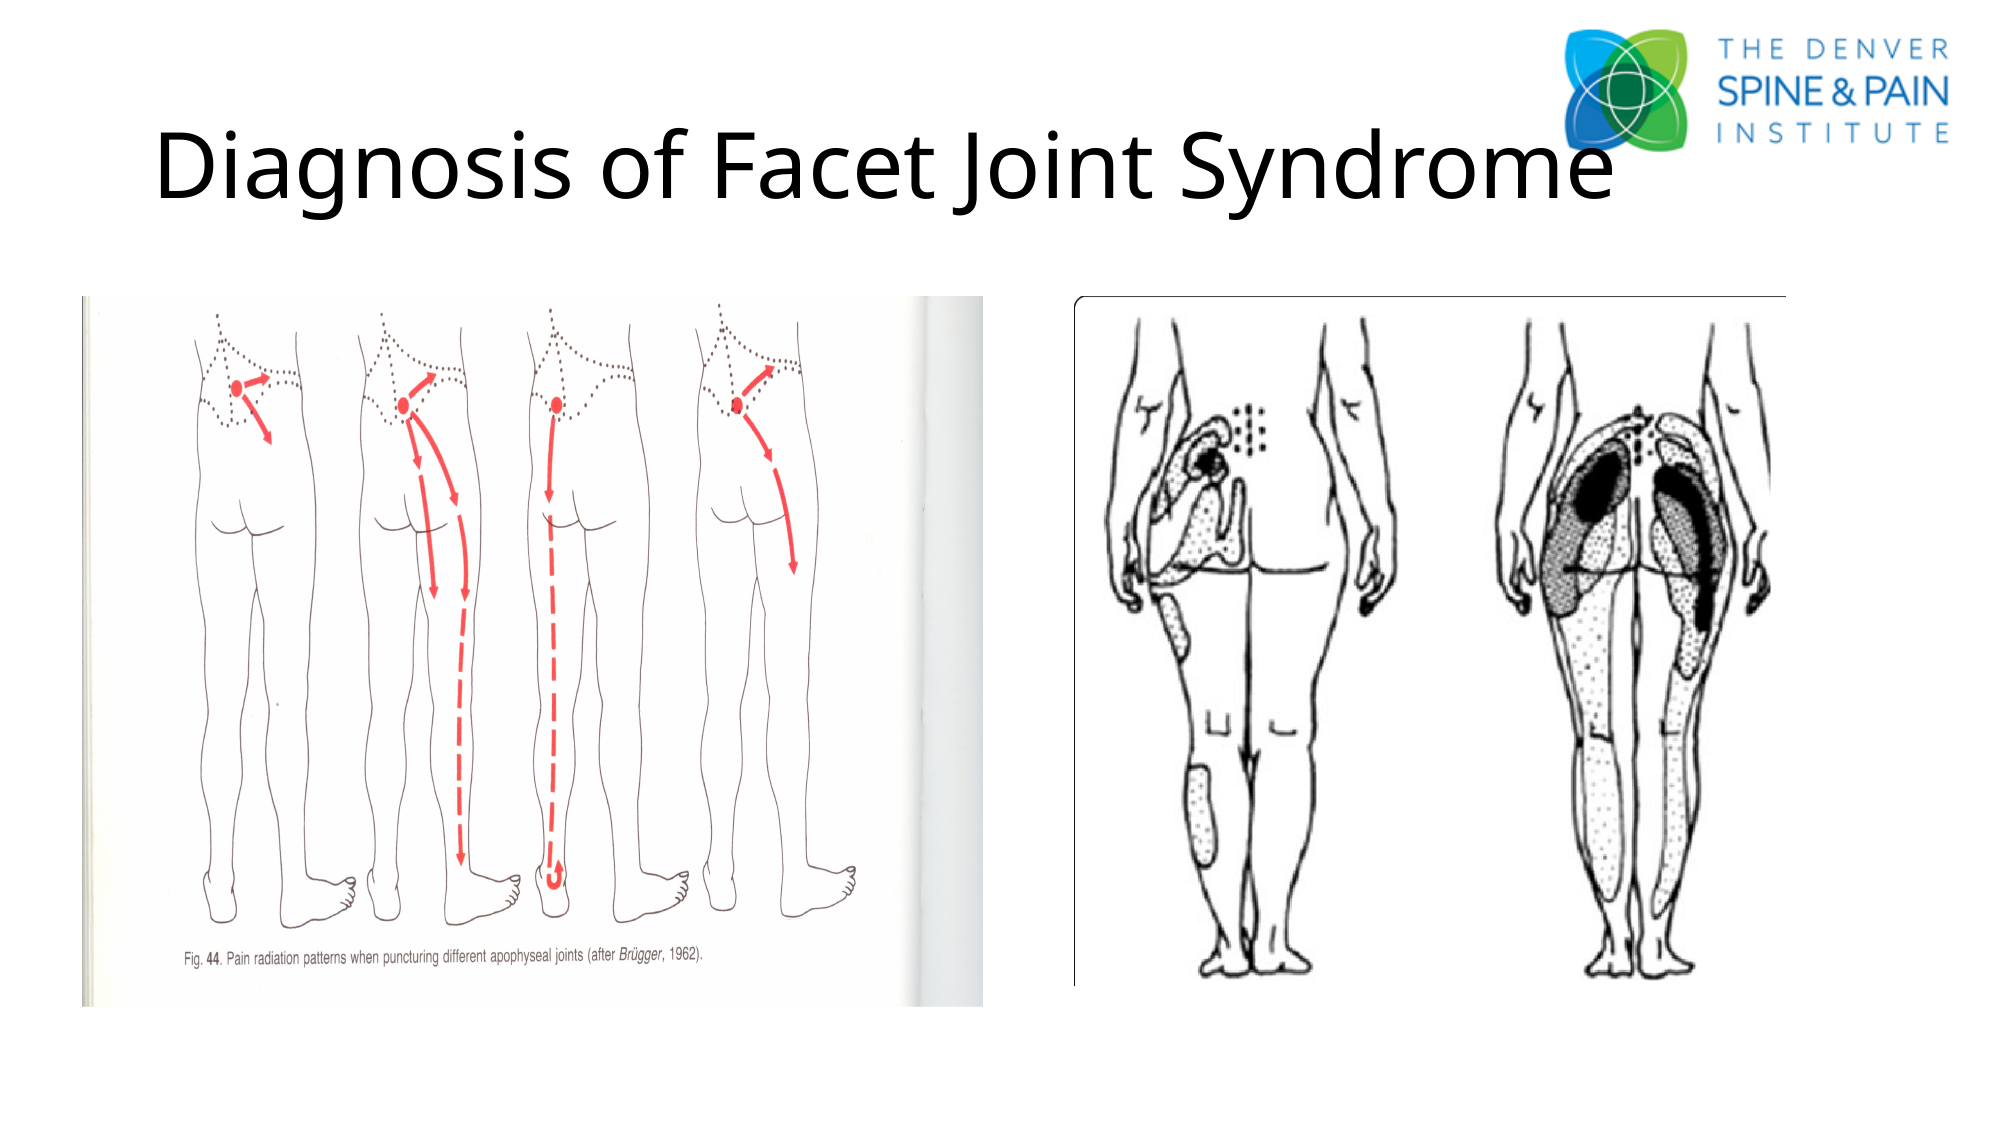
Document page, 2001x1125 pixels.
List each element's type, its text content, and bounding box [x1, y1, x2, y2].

title Diagnosis of Facet Joint Syndrome [137, 59, 1863, 278]
picture [1554, 22, 1964, 163]
picture [82, 296, 983, 1008]
picture [1074, 296, 1786, 986]
